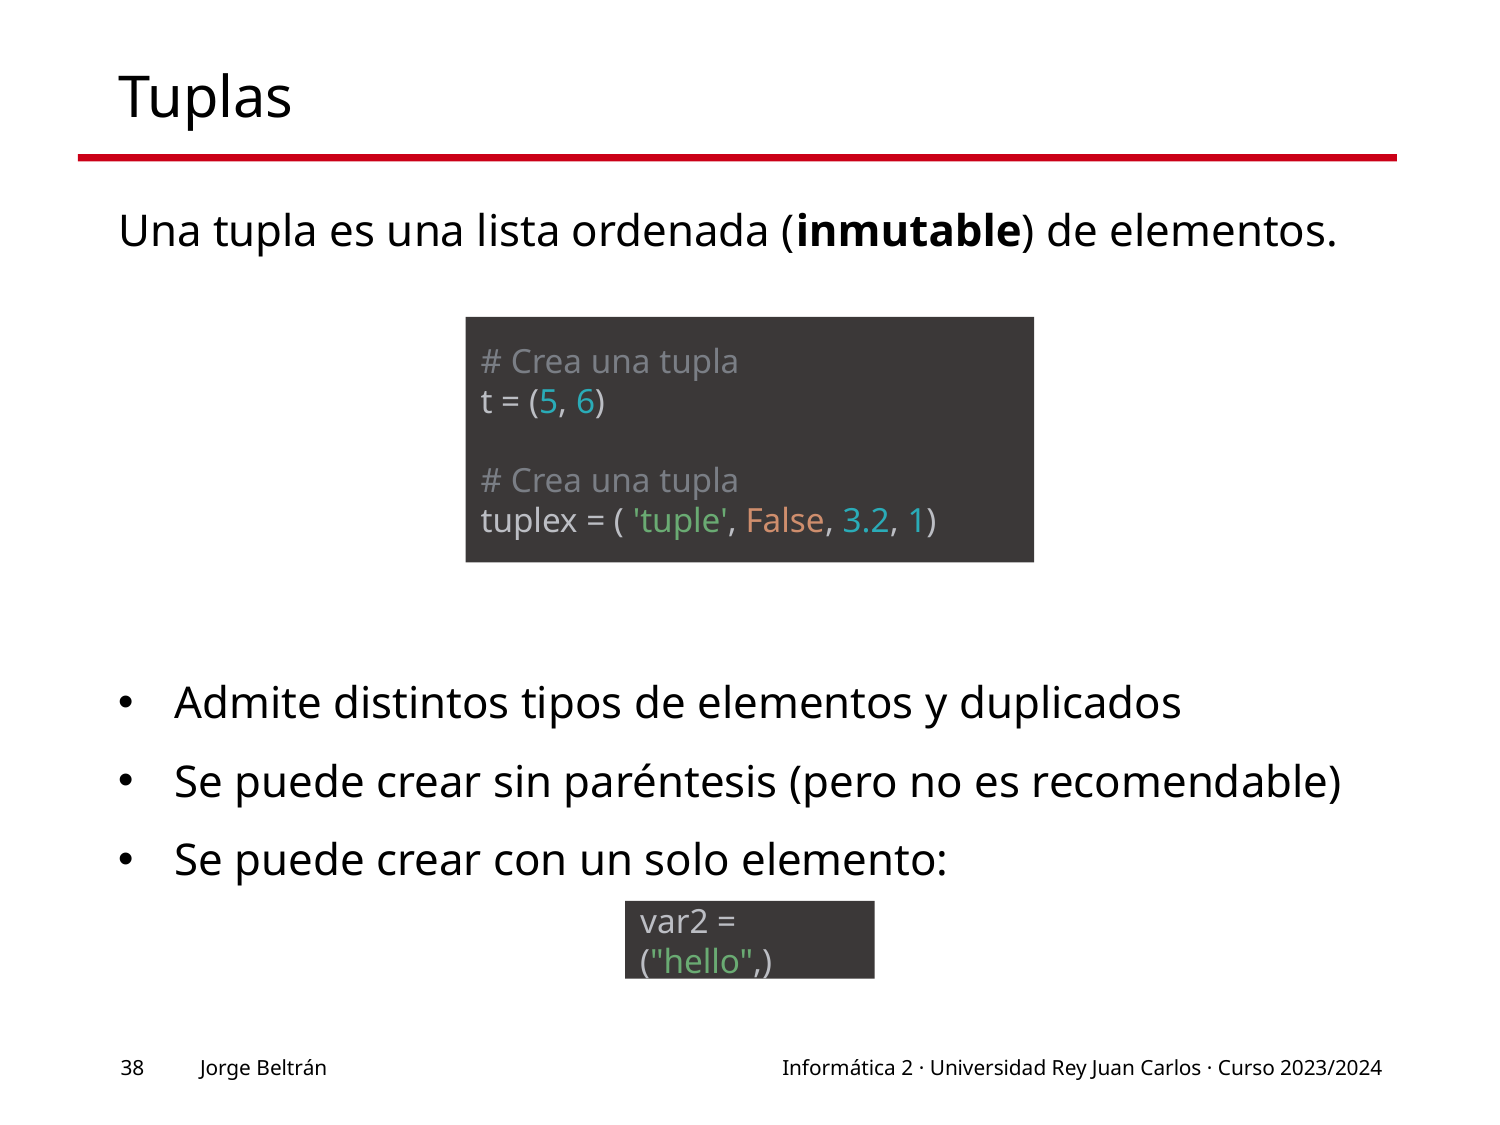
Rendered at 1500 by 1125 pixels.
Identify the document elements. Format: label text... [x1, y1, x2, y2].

list Una tupla es una lista ordenada (inmutable) de elementos. Admite distintos tipos de elementos y duplicados Se puede crear sin paréntesis (pero no es recomendable) Se puede crear con un solo elemento: [103, 185, 1397, 1014]
text_box # Crea una tupla t = (5, 6) # Crea una tupla tuplex = ( 'tuple', False, 3.2, 1) [465, 316, 1035, 563]
text_box var2 = ("hello",) [624, 900, 876, 980]
title Tuplas [103, 59, 1397, 138]
